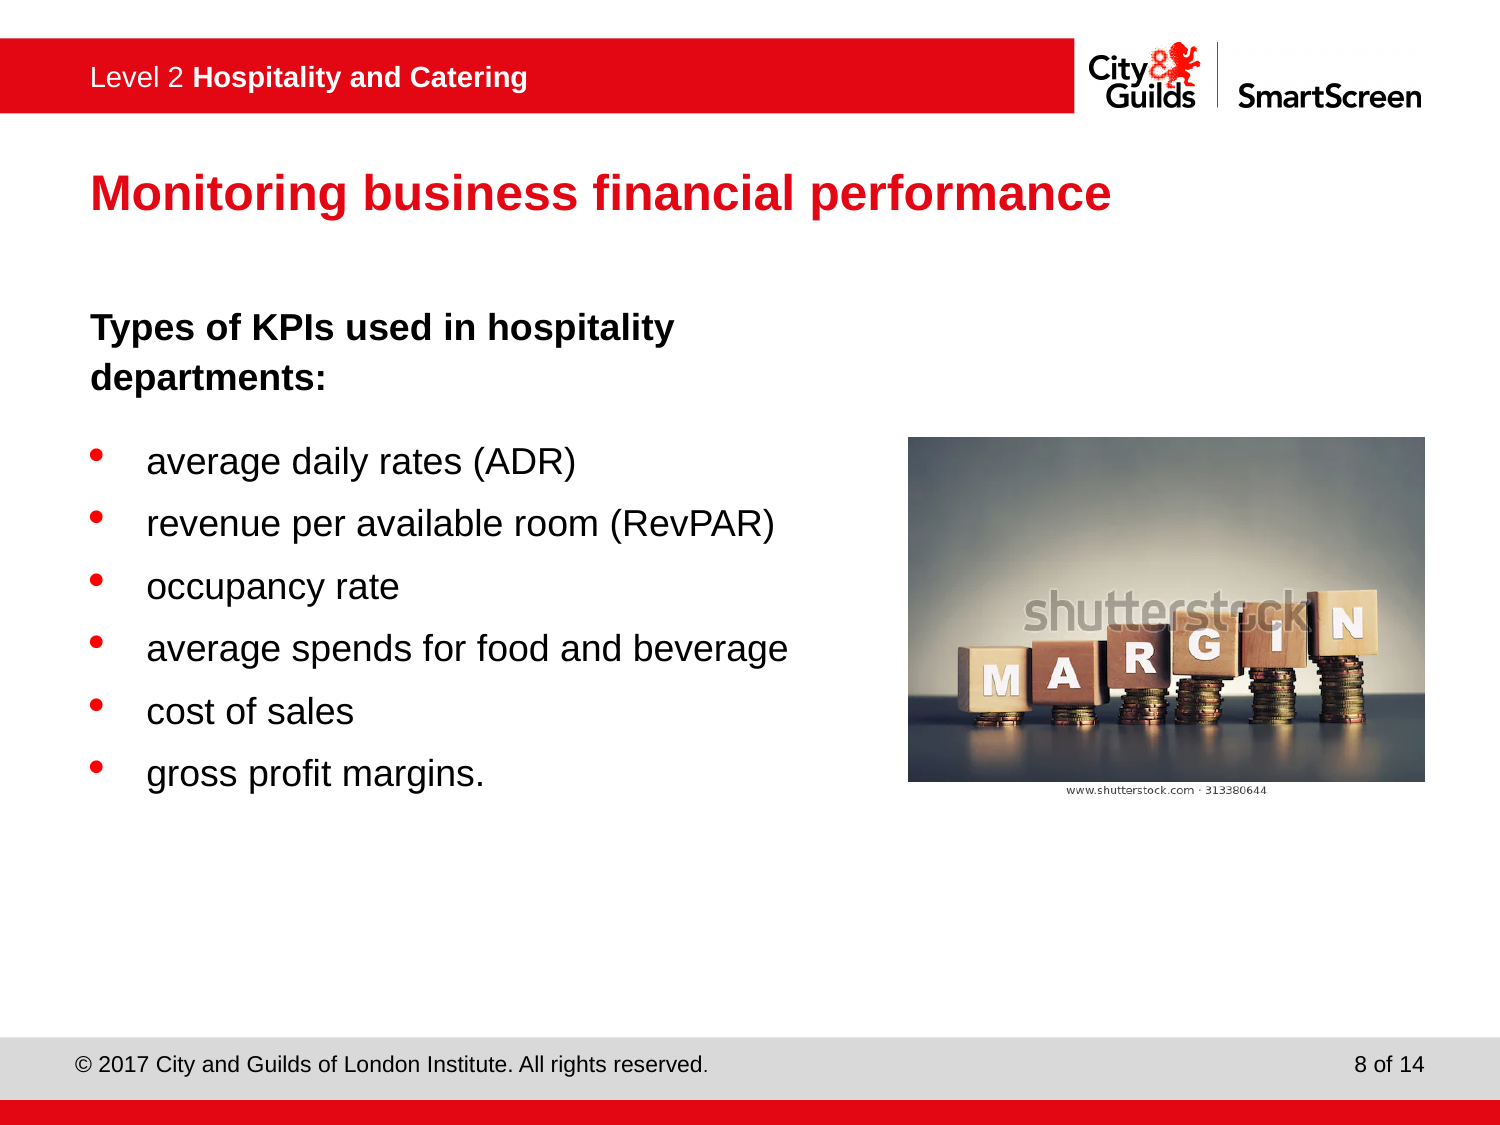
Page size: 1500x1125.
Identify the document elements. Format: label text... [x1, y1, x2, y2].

list Types of KPIs used in hospitality departments: average daily rates (ADR) revenue per available room (RevPAR) occupancy rate average spends for food and beverage cost of sales gross profit margins. [74, 290, 857, 799]
picture [908, 437, 1426, 800]
title Monitoring business financial performance [74, 137, 1424, 244]
picture [1089, 42, 1421, 108]
